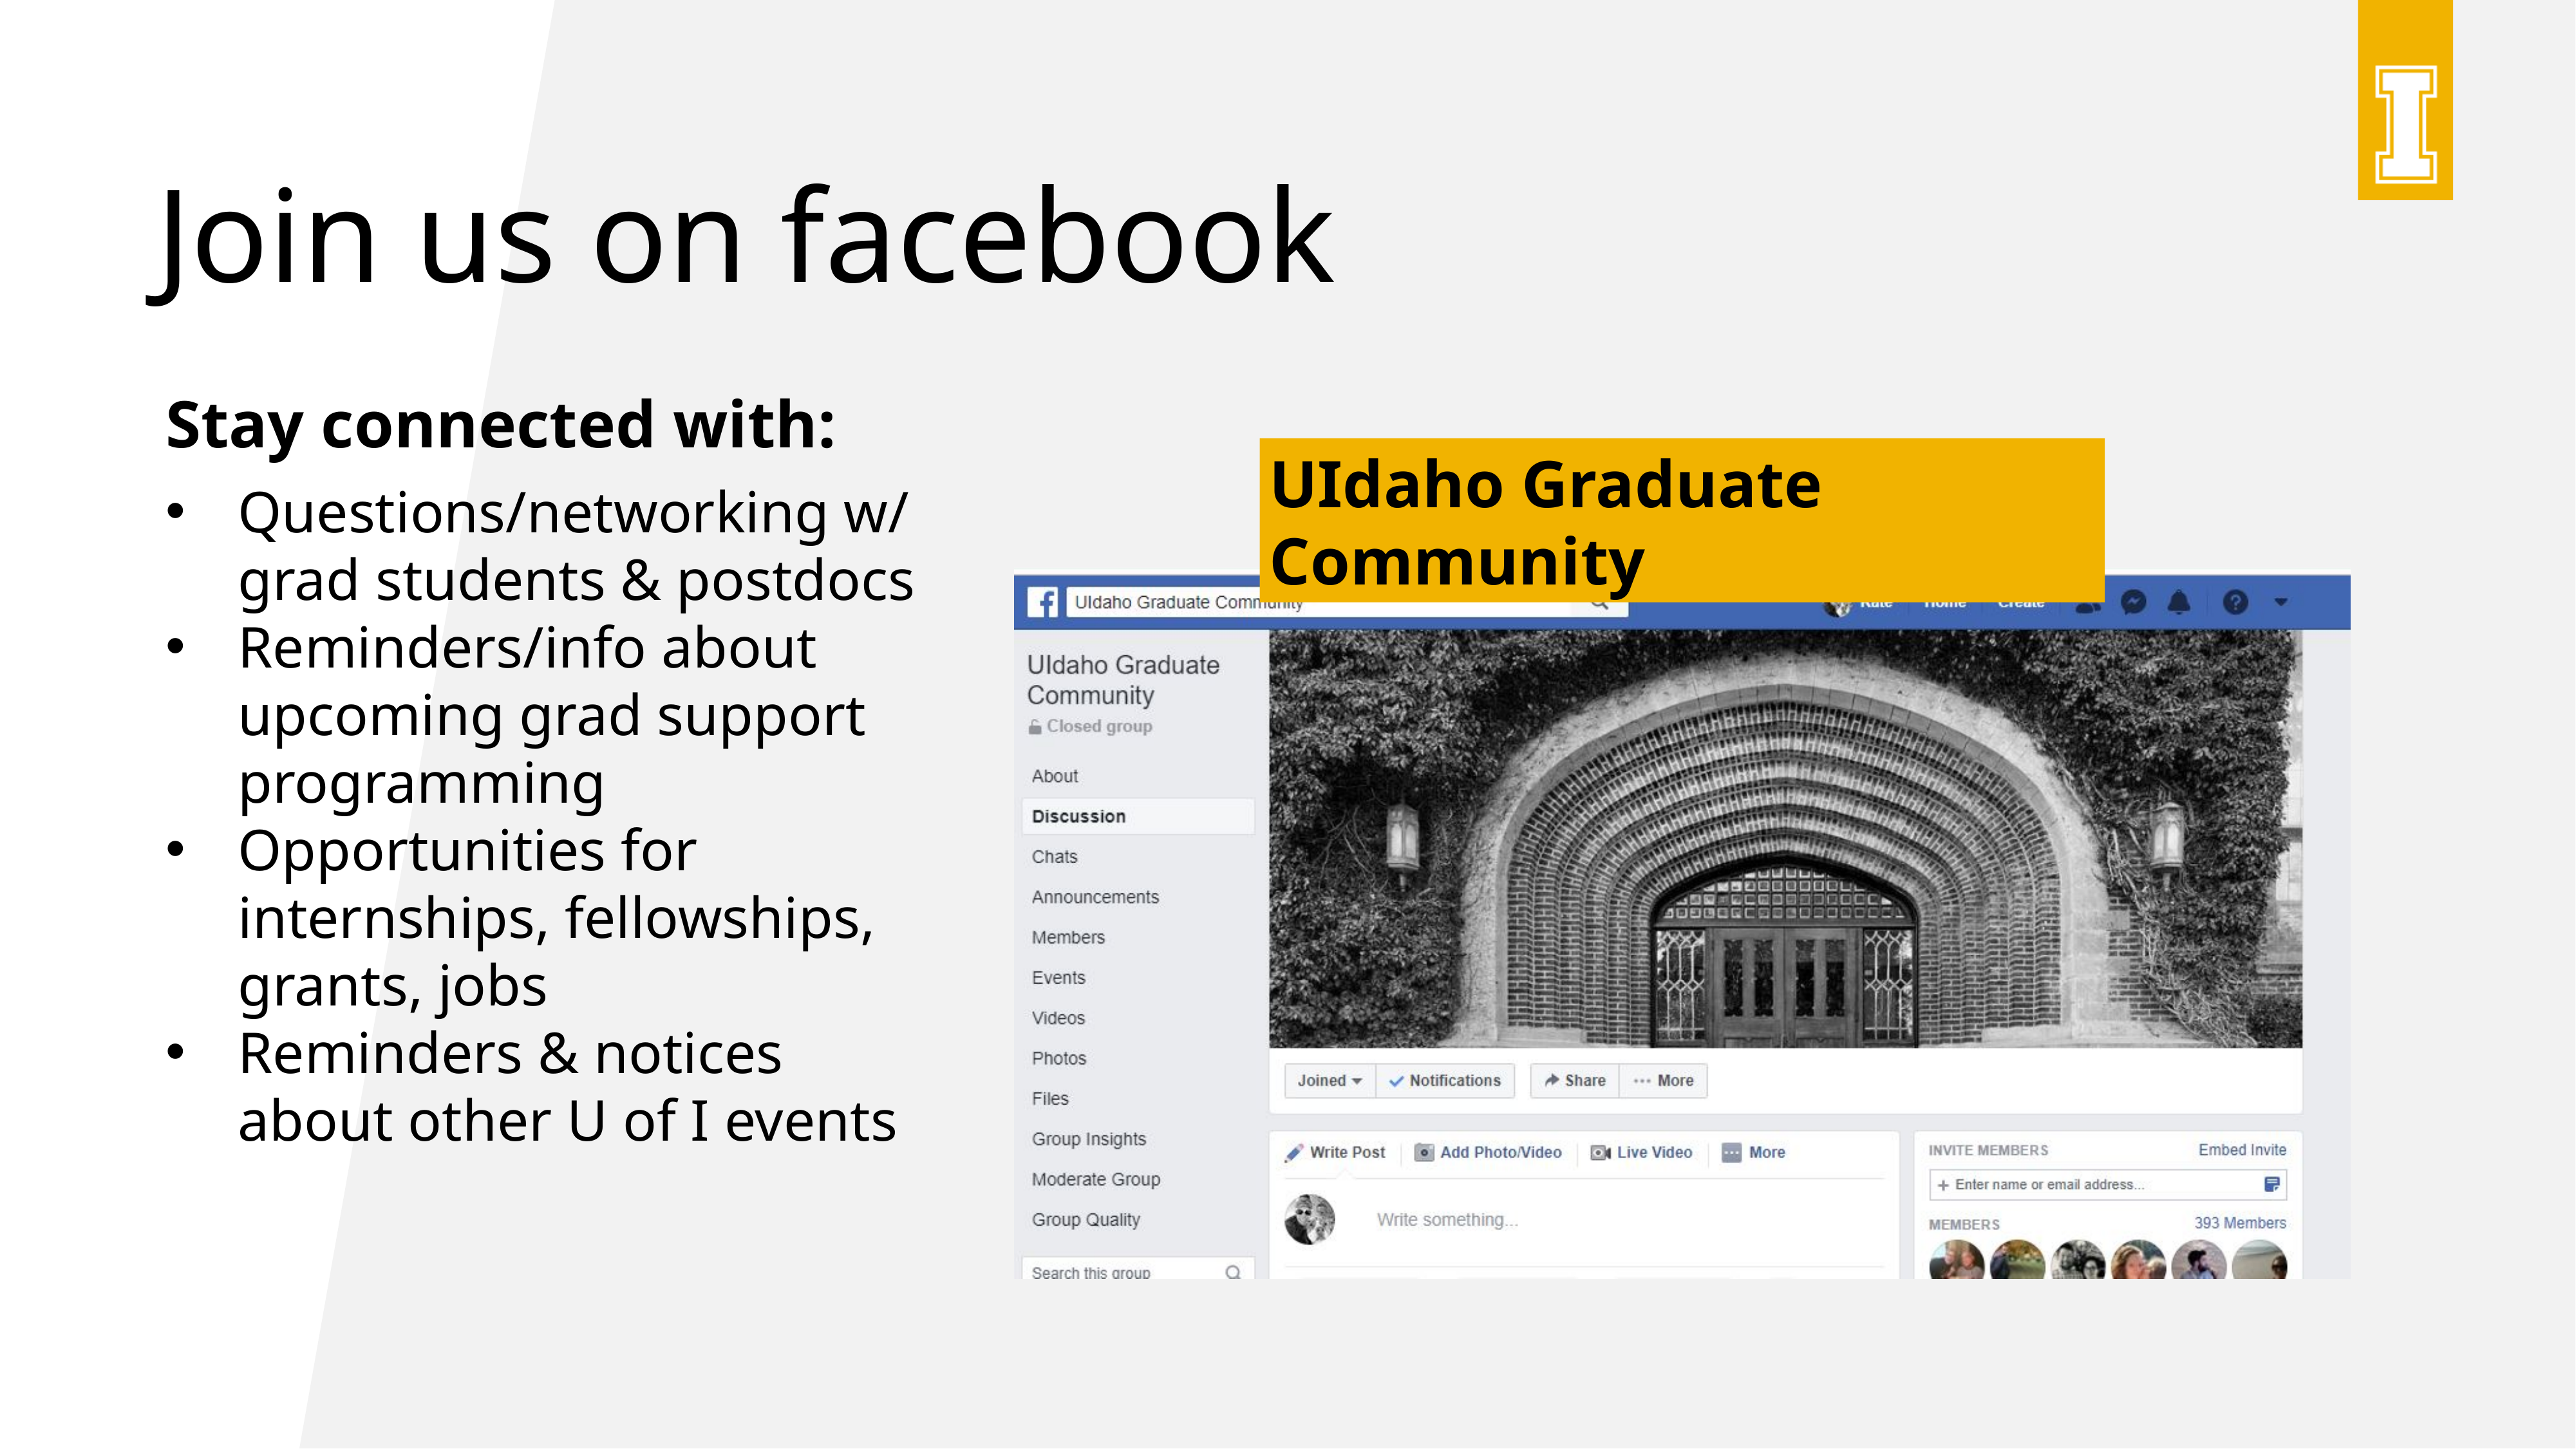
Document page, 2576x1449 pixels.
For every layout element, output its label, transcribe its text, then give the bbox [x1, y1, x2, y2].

text_box Stay connected with: Questions/networking w/ grad students & postdocs Reminders/info about upcoming grad support programming Opportunities for internships, fellowships, grants, jobs Reminders & notices about other U of I events [156, 378, 937, 1157]
title Join us on facebook [156, 173, 2378, 302]
text_box UIdaho Graduate Community [1259, 438, 2105, 566]
picture [1014, 566, 2351, 1279]
